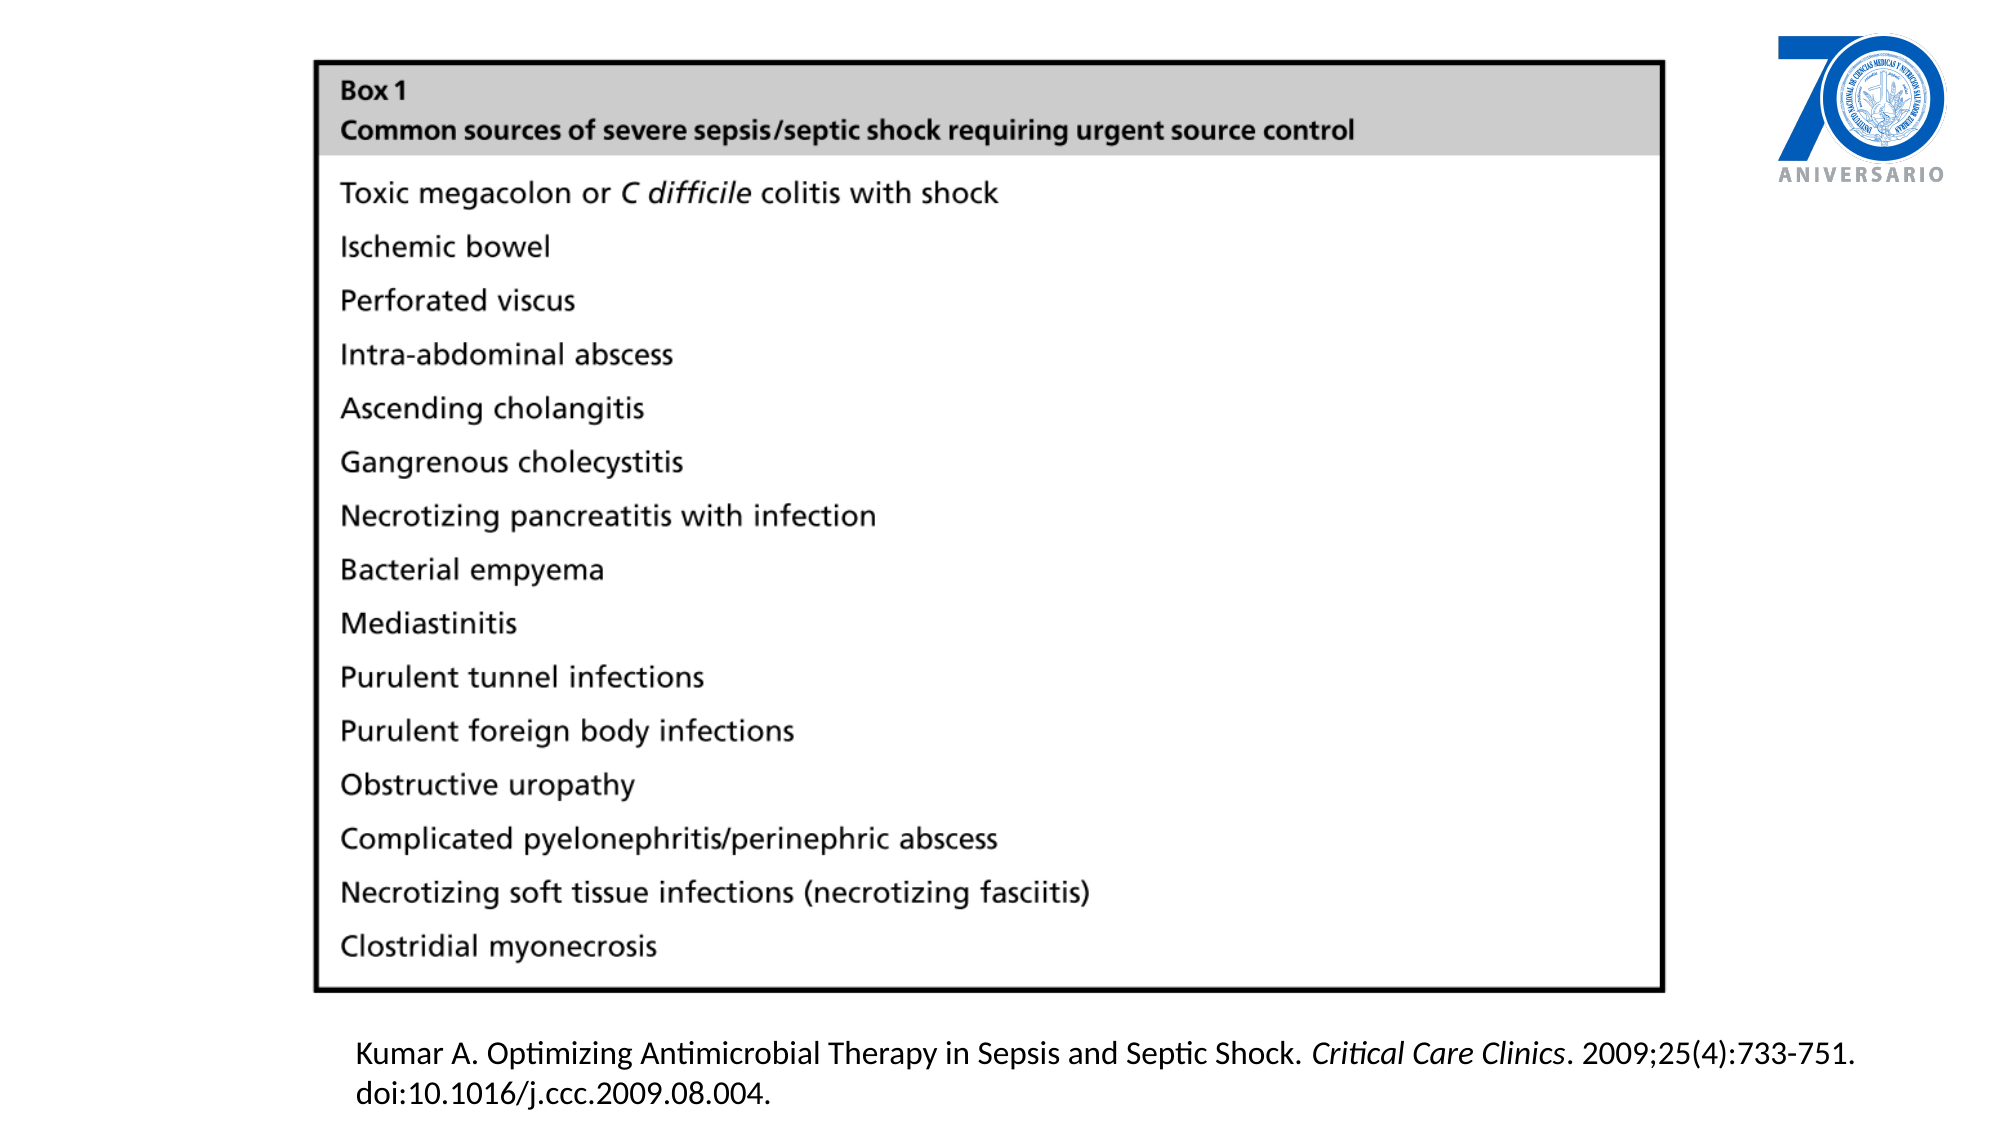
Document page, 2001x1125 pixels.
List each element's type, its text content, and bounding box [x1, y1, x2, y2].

text_box Kumar A. Optimizing Antimicrobial Therapy in Sepsis and Septic Shock. Critical Care Clinics. 2009;25(4):733-751. doi:10.1016/j.ccc.2009.08.004. [341, 1023, 2000, 1119]
picture [291, 46, 1709, 1024]
picture [1774, 33, 1948, 185]
